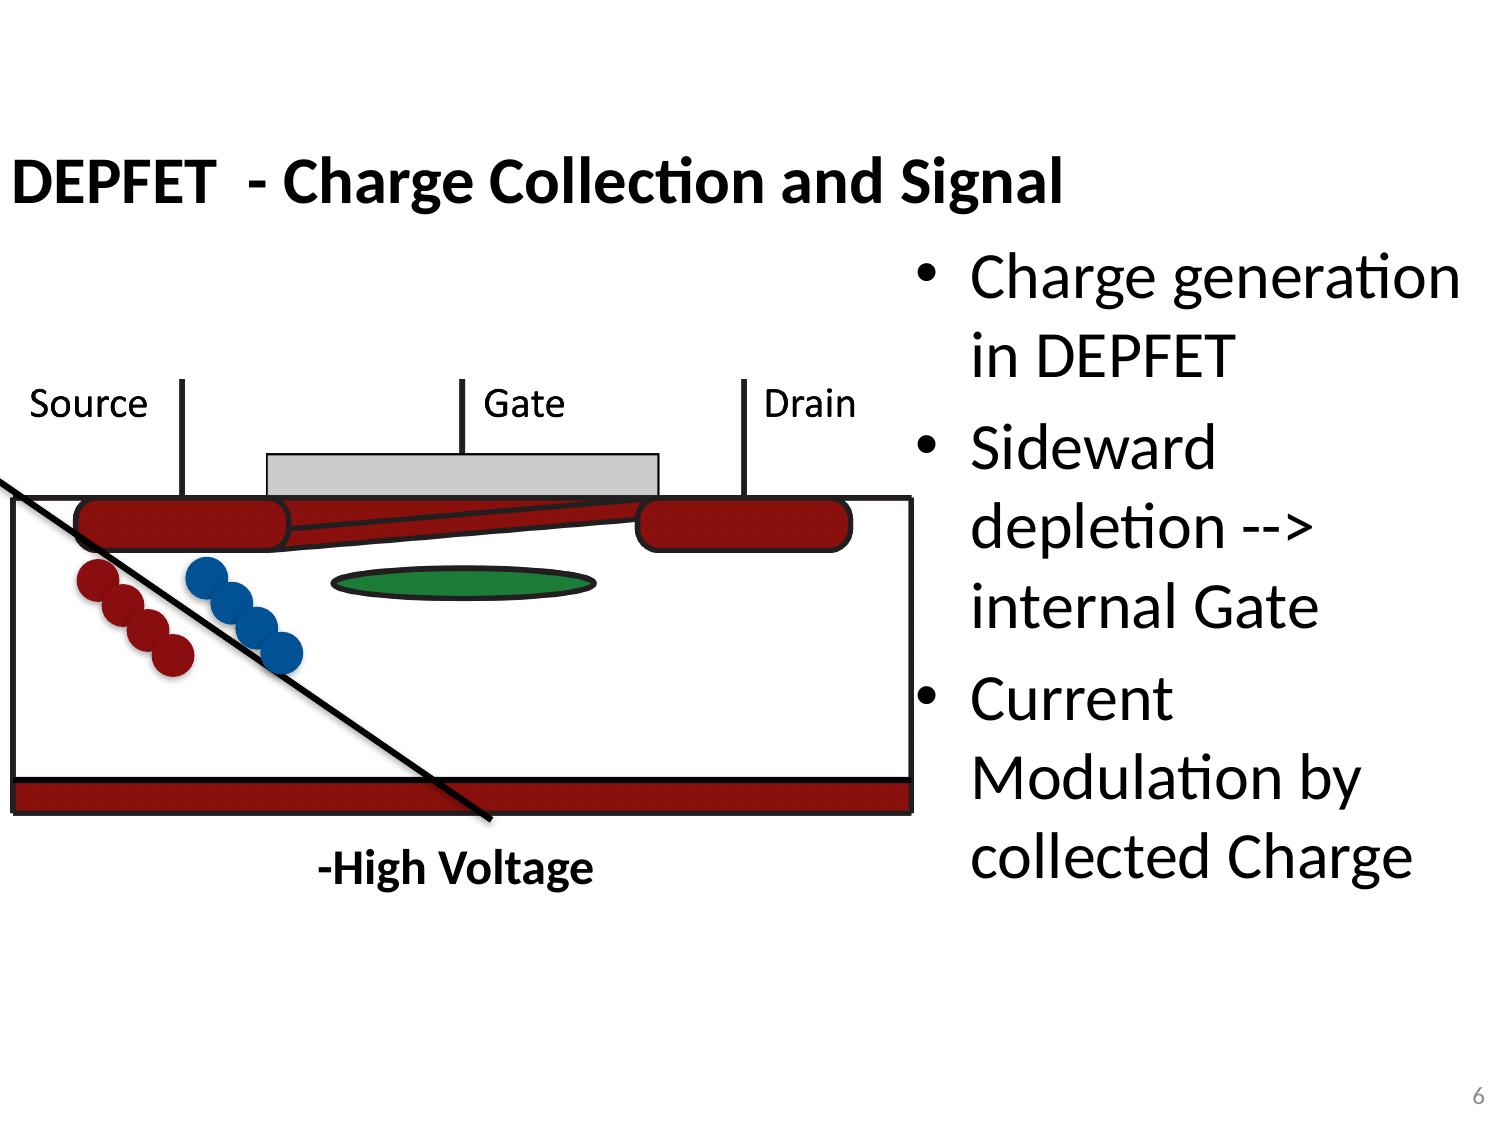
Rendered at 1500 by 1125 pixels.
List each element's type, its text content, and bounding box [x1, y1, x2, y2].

list DEPFET - Charge Collection and Signal [0, 0, 1196, 225]
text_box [0, 451, 492, 821]
text_box -High Voltage [302, 826, 610, 902]
picture [10, 379, 915, 816]
list Charge generation in DEPFET Sideward depletion --> internal Gate Current Modulation by collected Charge [900, 224, 1500, 903]
slide_number 6 [1200, 1064, 1500, 1125]
